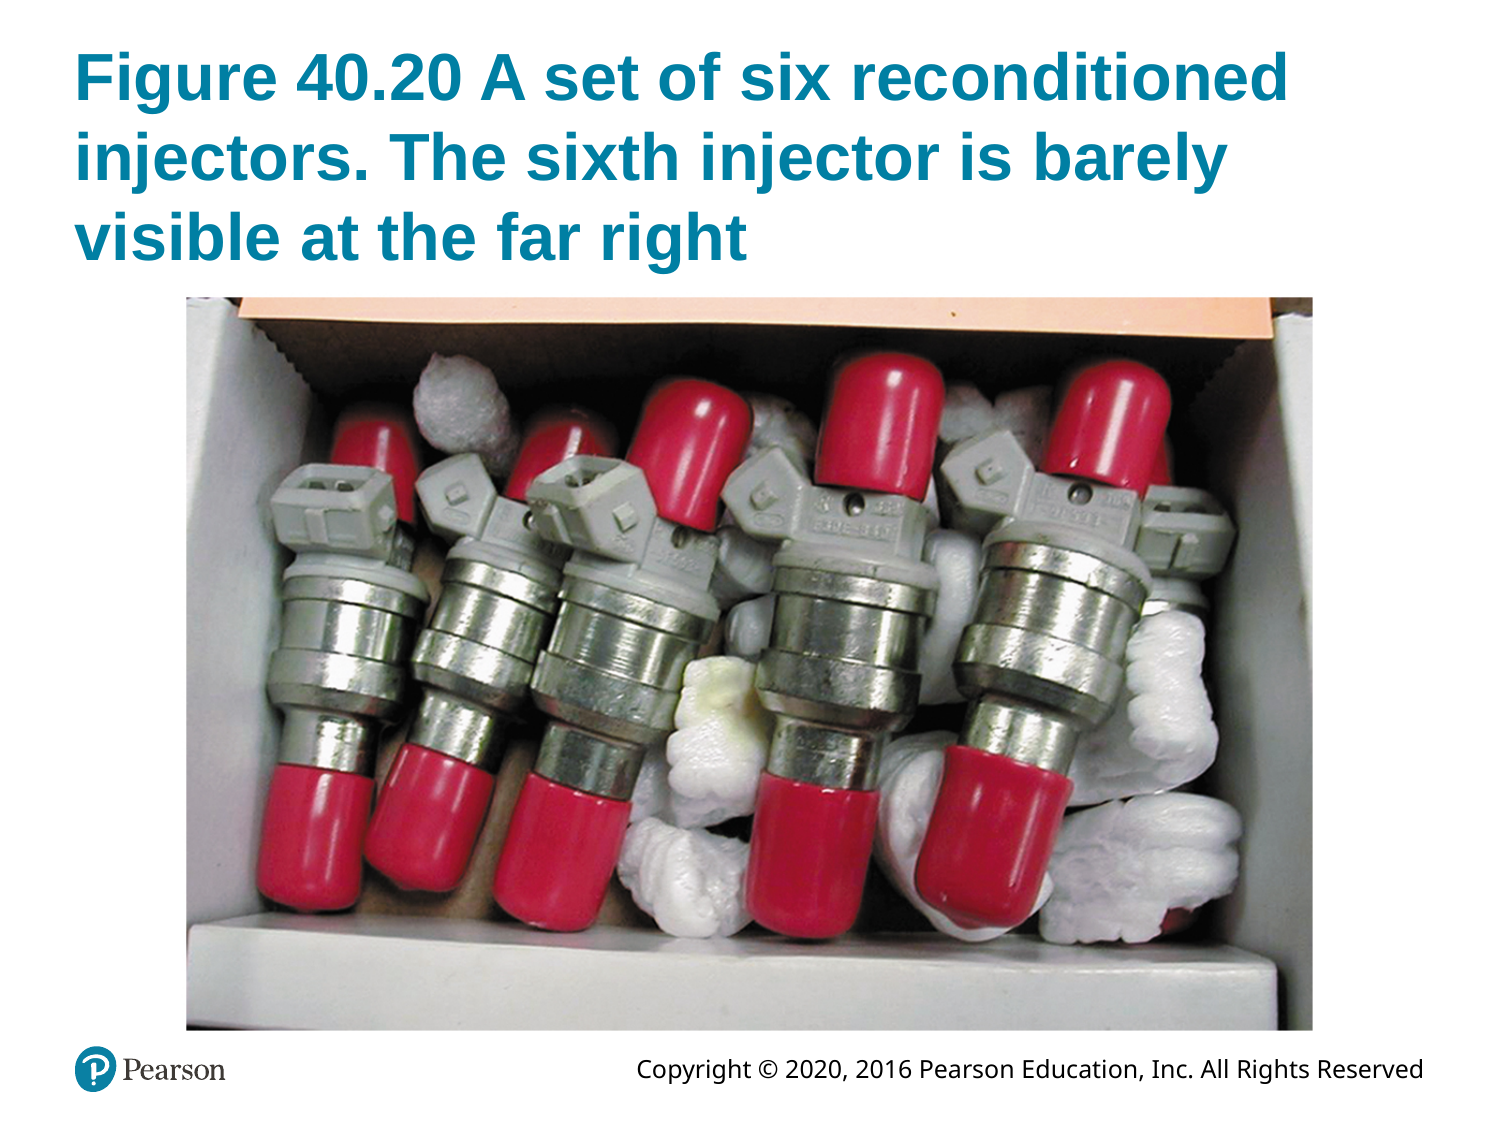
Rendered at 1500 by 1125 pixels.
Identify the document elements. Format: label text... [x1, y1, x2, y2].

picture [181, 292, 1318, 1037]
title Figure 40.20 A set of six reconditioned injectors. The sixth injector is barely visible at the far right [74, 33, 1425, 274]
